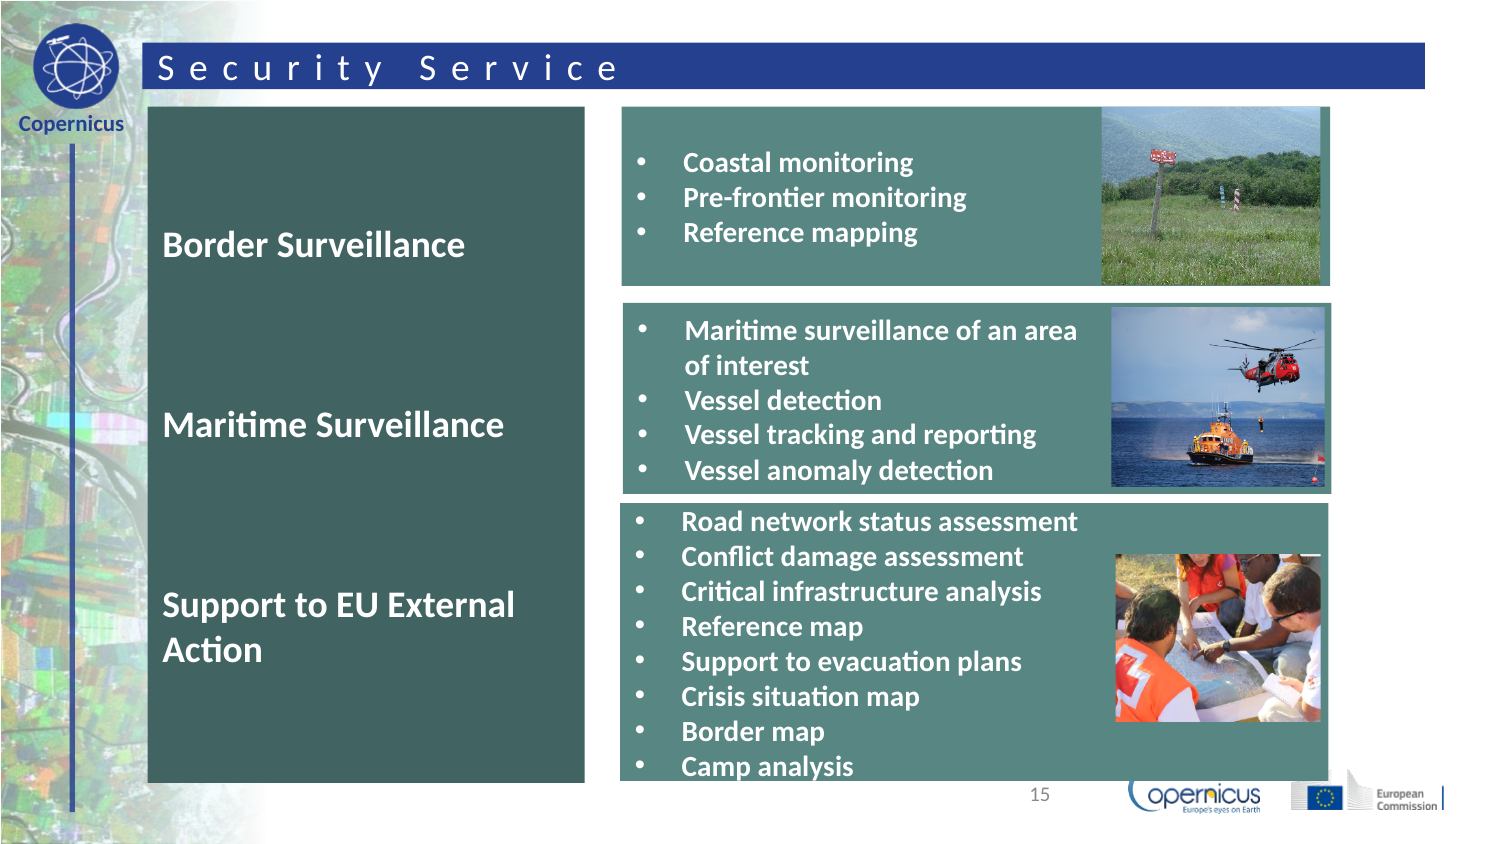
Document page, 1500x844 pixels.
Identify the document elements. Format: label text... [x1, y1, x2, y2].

text_box Maritime surveillance of an area of interest Vessel detection Vessel tracking and reporting Vessel anomaly detection [622, 302, 1332, 495]
picture [1101, 107, 1321, 285]
text_box Border Surveillance Maritime Surveillance Support to EU External Action [147, 106, 586, 784]
picture [24, 3, 148, 127]
picture [1128, 781, 1260, 814]
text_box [619, 503, 1329, 781]
text_box Coastal monitoring Pre-frontier monitoring Reference mapping [621, 106, 1331, 287]
slide_number 15 [998, 781, 1066, 817]
picture [1291, 769, 1444, 810]
picture [1111, 307, 1325, 488]
title Security Service [142, 42, 1425, 90]
